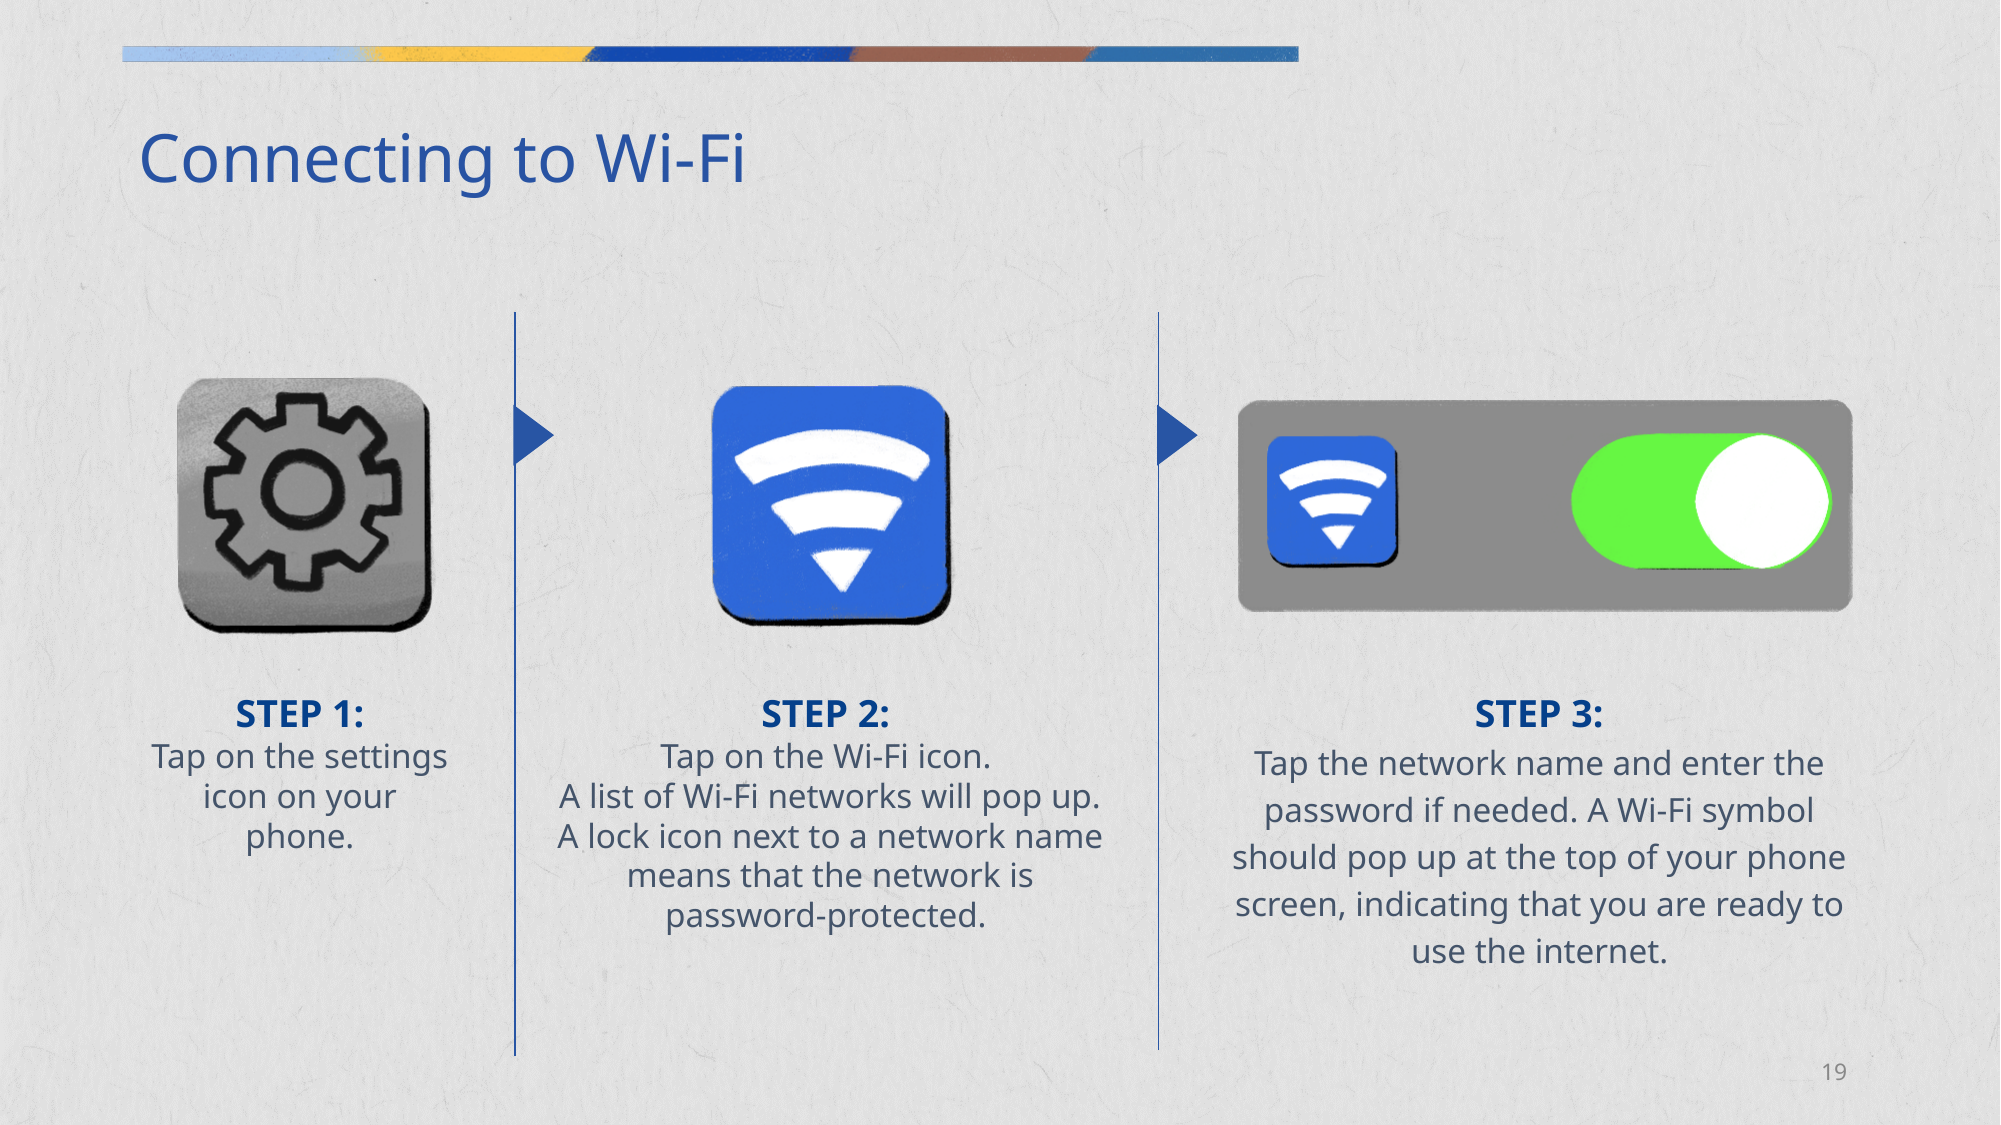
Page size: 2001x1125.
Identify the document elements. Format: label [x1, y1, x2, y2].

picture [0, 0, 2000, 1125]
text_box [131, 312, 1876, 1057]
